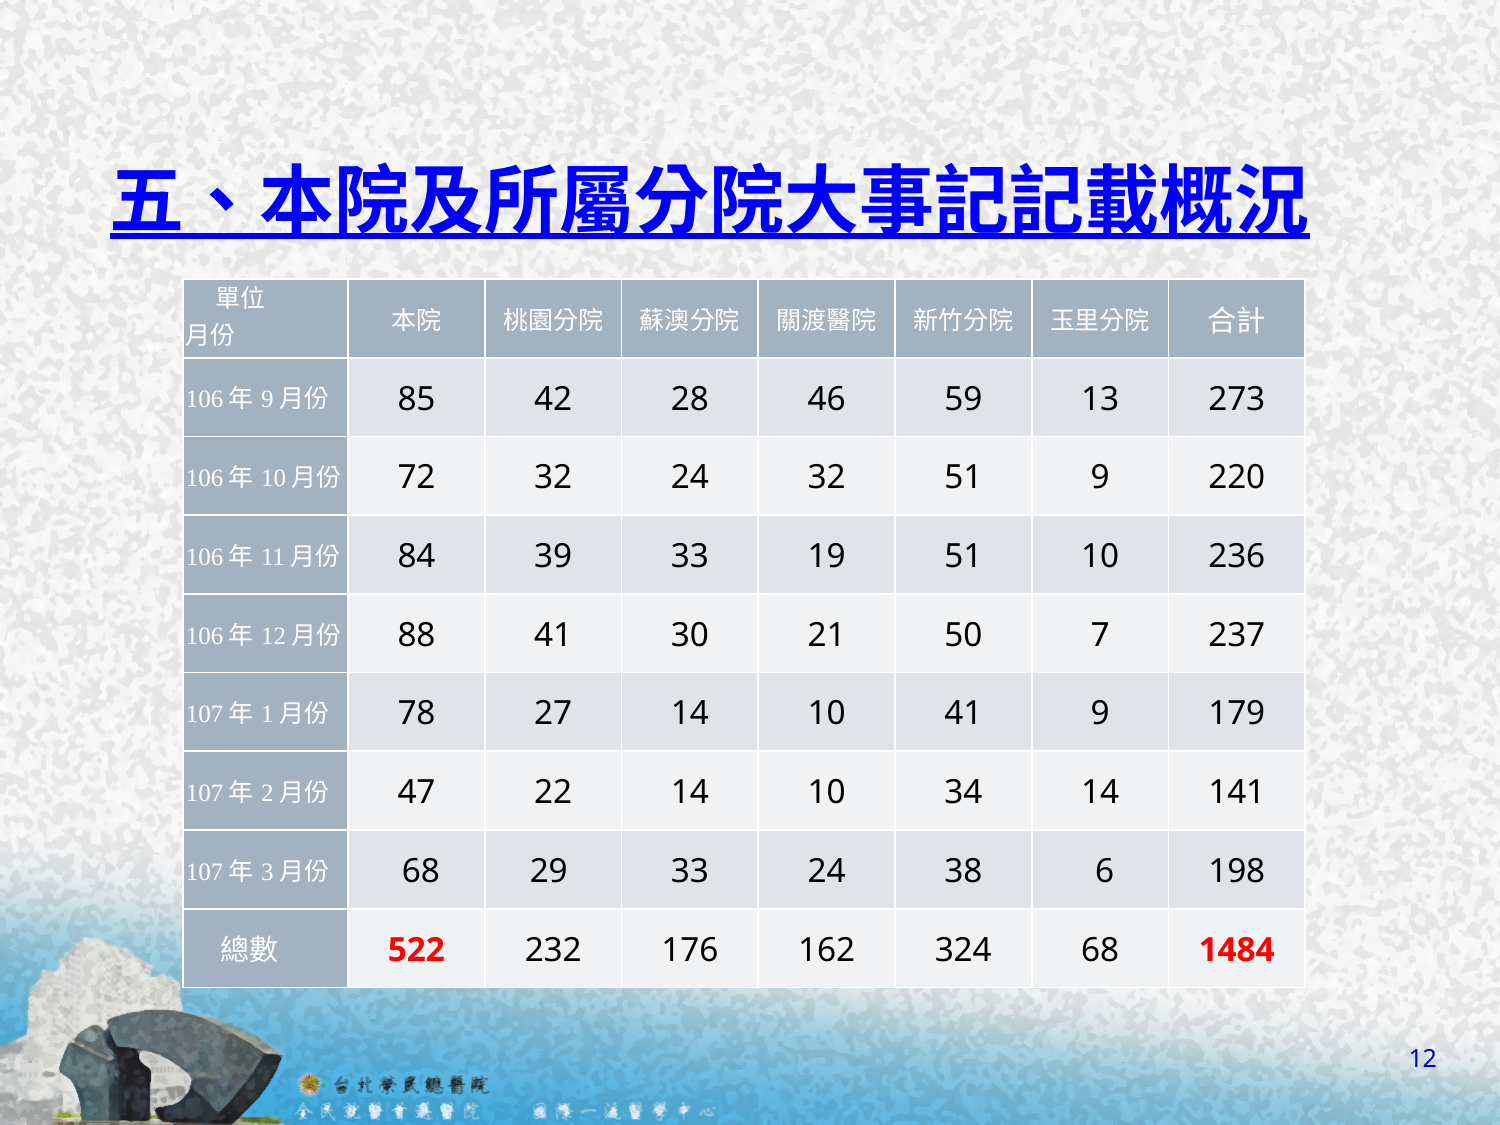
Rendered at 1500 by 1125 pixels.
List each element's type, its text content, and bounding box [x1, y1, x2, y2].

table_cell 41 [896, 673, 1031, 750]
table_cell 47 [349, 752, 484, 829]
table_cell 6 [1033, 831, 1168, 908]
table_cell 46 [759, 359, 894, 436]
table_cell 32 [486, 437, 621, 514]
table_header 合計 [1169, 280, 1304, 357]
table_cell 236 [1169, 516, 1304, 593]
table_cell 51 [896, 437, 1031, 514]
table_header 桃園分院 [486, 280, 621, 357]
table_header 本院 [349, 280, 484, 357]
table_cell 522 [349, 910, 484, 987]
table_header 關渡醫院 [759, 280, 894, 357]
table_cell 42 [486, 359, 621, 436]
table_cell 68 [1033, 910, 1168, 987]
table_cell 85 [349, 359, 484, 436]
table_cell 179 [1169, 673, 1304, 750]
table_cell 10 [1033, 516, 1168, 593]
table_cell 107年3月份 [184, 831, 347, 908]
text_box 五、本院及所屬分院大事記記載概況 [94, 50, 1407, 250]
table_cell 237 [1169, 595, 1304, 672]
table_cell 107年1月份 [184, 673, 347, 750]
table_cell 106年9月份 [184, 359, 347, 436]
table_cell 總數 [184, 910, 347, 987]
table_cell 176 [622, 910, 757, 987]
table_cell 24 [622, 437, 757, 514]
slide_number 12 [1340, 1034, 1452, 1080]
table_cell 106年11月份 [184, 516, 347, 593]
table_cell 50 [896, 595, 1031, 672]
table_cell 30 [622, 595, 757, 672]
table_cell 7 [1033, 595, 1168, 672]
table_cell 88 [349, 595, 484, 672]
table_cell 68 [349, 831, 484, 908]
table_cell 59 [896, 359, 1031, 436]
table_cell 14 [622, 673, 757, 750]
table_cell 107年2月份 [184, 752, 347, 829]
table_cell 9 [1033, 673, 1168, 750]
table_cell 78 [349, 673, 484, 750]
table_cell 21 [759, 595, 894, 672]
table_cell 10 [759, 673, 894, 750]
table_cell 13 [1033, 359, 1168, 436]
table_cell 141 [1169, 752, 1304, 829]
table_cell 27 [486, 673, 621, 750]
table_cell 1484 [1169, 910, 1304, 987]
table_cell 162 [759, 910, 894, 987]
picture [0, 0, 1500, 1125]
table_cell 273 [1169, 359, 1304, 436]
table_cell 106年12月份 [184, 595, 347, 672]
table_cell 29 [486, 831, 621, 908]
table_cell 324 [896, 910, 1031, 987]
table_cell 22 [486, 752, 621, 829]
table_cell 14 [622, 752, 757, 829]
table_cell 33 [622, 516, 757, 593]
table_cell 24 [759, 831, 894, 908]
table_cell 51 [896, 516, 1031, 593]
table_cell 14 [1033, 752, 1168, 829]
table_cell 33 [622, 831, 757, 908]
table_cell 232 [486, 910, 621, 987]
table_header 蘇澳分院 [622, 280, 757, 357]
table_cell 9 [1033, 437, 1168, 514]
table_cell 34 [896, 752, 1031, 829]
table_cell 39 [486, 516, 621, 593]
table_cell 38 [896, 831, 1031, 908]
table_header 新竹分院 [896, 280, 1031, 357]
table_cell 32 [759, 437, 894, 514]
table_cell 41 [486, 595, 621, 672]
table_cell 28 [622, 359, 757, 436]
table_cell 19 [759, 516, 894, 593]
table_cell 72 [349, 437, 484, 514]
table_cell 10 [759, 752, 894, 829]
table_cell 220 [1169, 437, 1304, 514]
table_cell 198 [1169, 831, 1304, 908]
table_header 玉里分院 [1033, 280, 1168, 357]
table_cell 84 [349, 516, 484, 593]
table_cell 106年10月份 [184, 437, 347, 514]
table_header 單位 月份 [184, 280, 347, 357]
